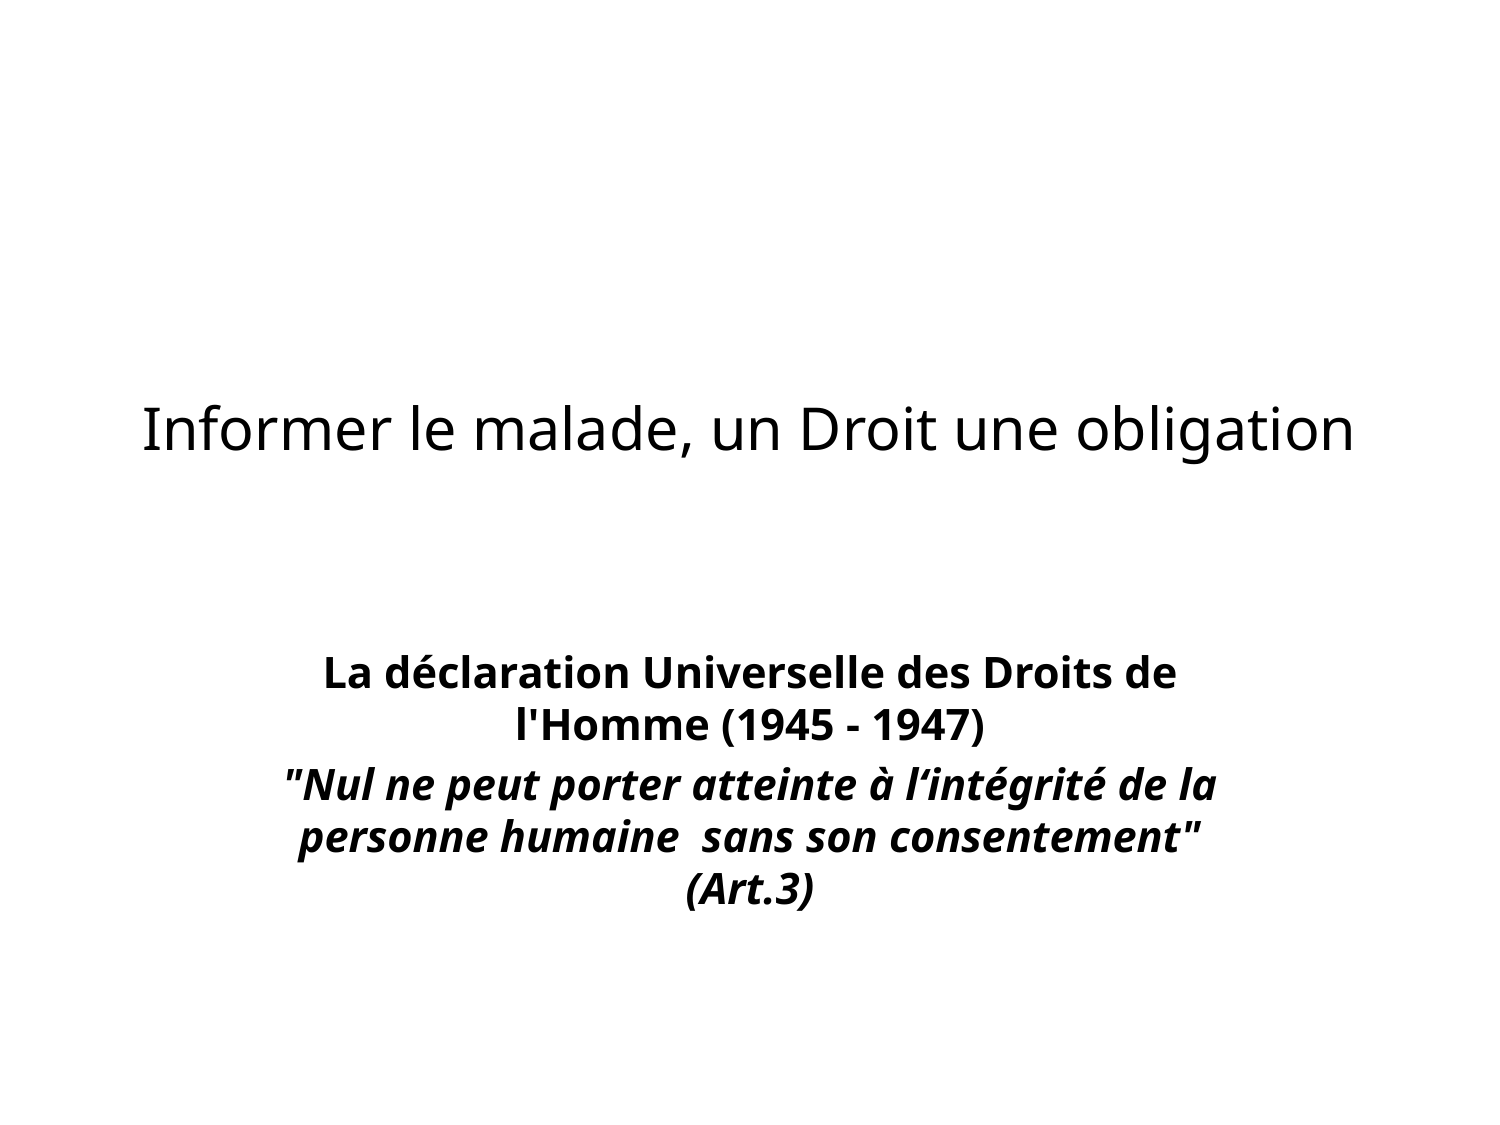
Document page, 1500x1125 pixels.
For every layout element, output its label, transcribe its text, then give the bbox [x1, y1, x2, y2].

title Informer le malade, un Droit une obligation [112, 349, 1388, 591]
subtitle La déclaration Universelle des Droits de l'Homme (1945 - 1947) "Nul ne peut porter atteinte à l‘intégrité de la personne humaine sans son consentement" (Art.3) [225, 637, 1275, 925]
